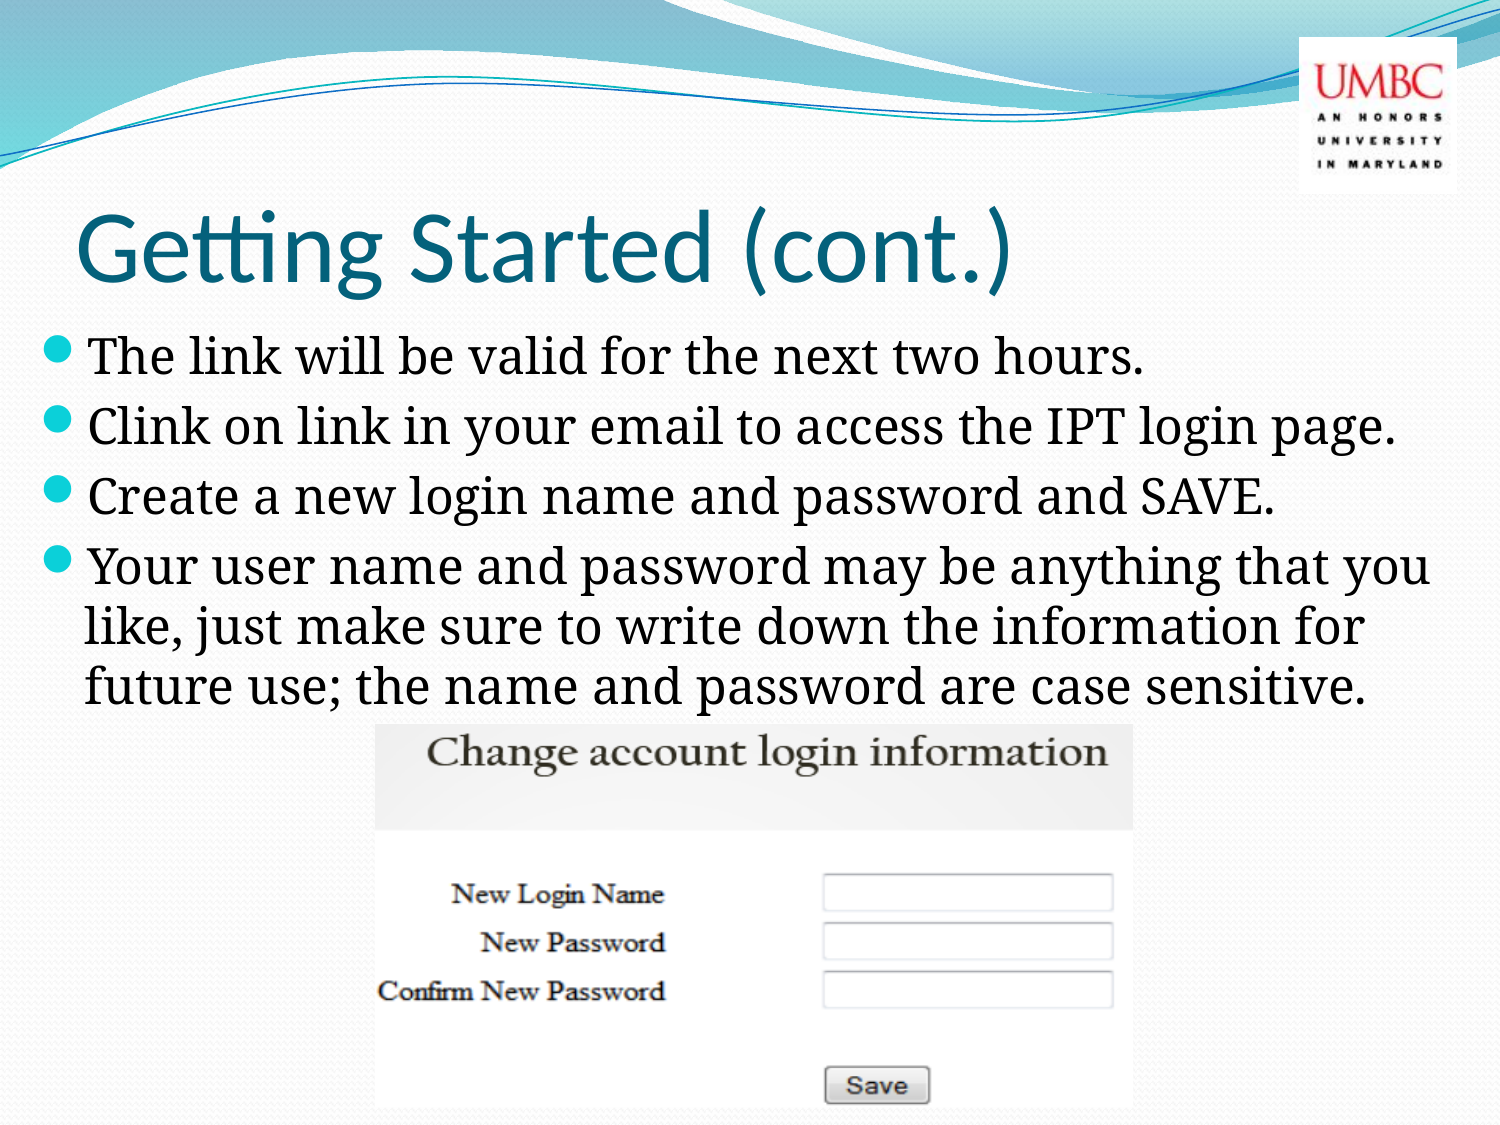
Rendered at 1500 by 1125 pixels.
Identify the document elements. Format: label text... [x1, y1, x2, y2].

list The link will be valid for the next two hours. Clink on link in your email to access the IPT login page. Create a new login name and password and SAVE. Your user name and password may be anything that you like, just make sure to write down the information for future use; the name and password are case sensitive. [24, 317, 1475, 1107]
picture [1299, 37, 1457, 194]
picture [374, 724, 1133, 1107]
title Getting Started (cont.) [75, 115, 1425, 303]
